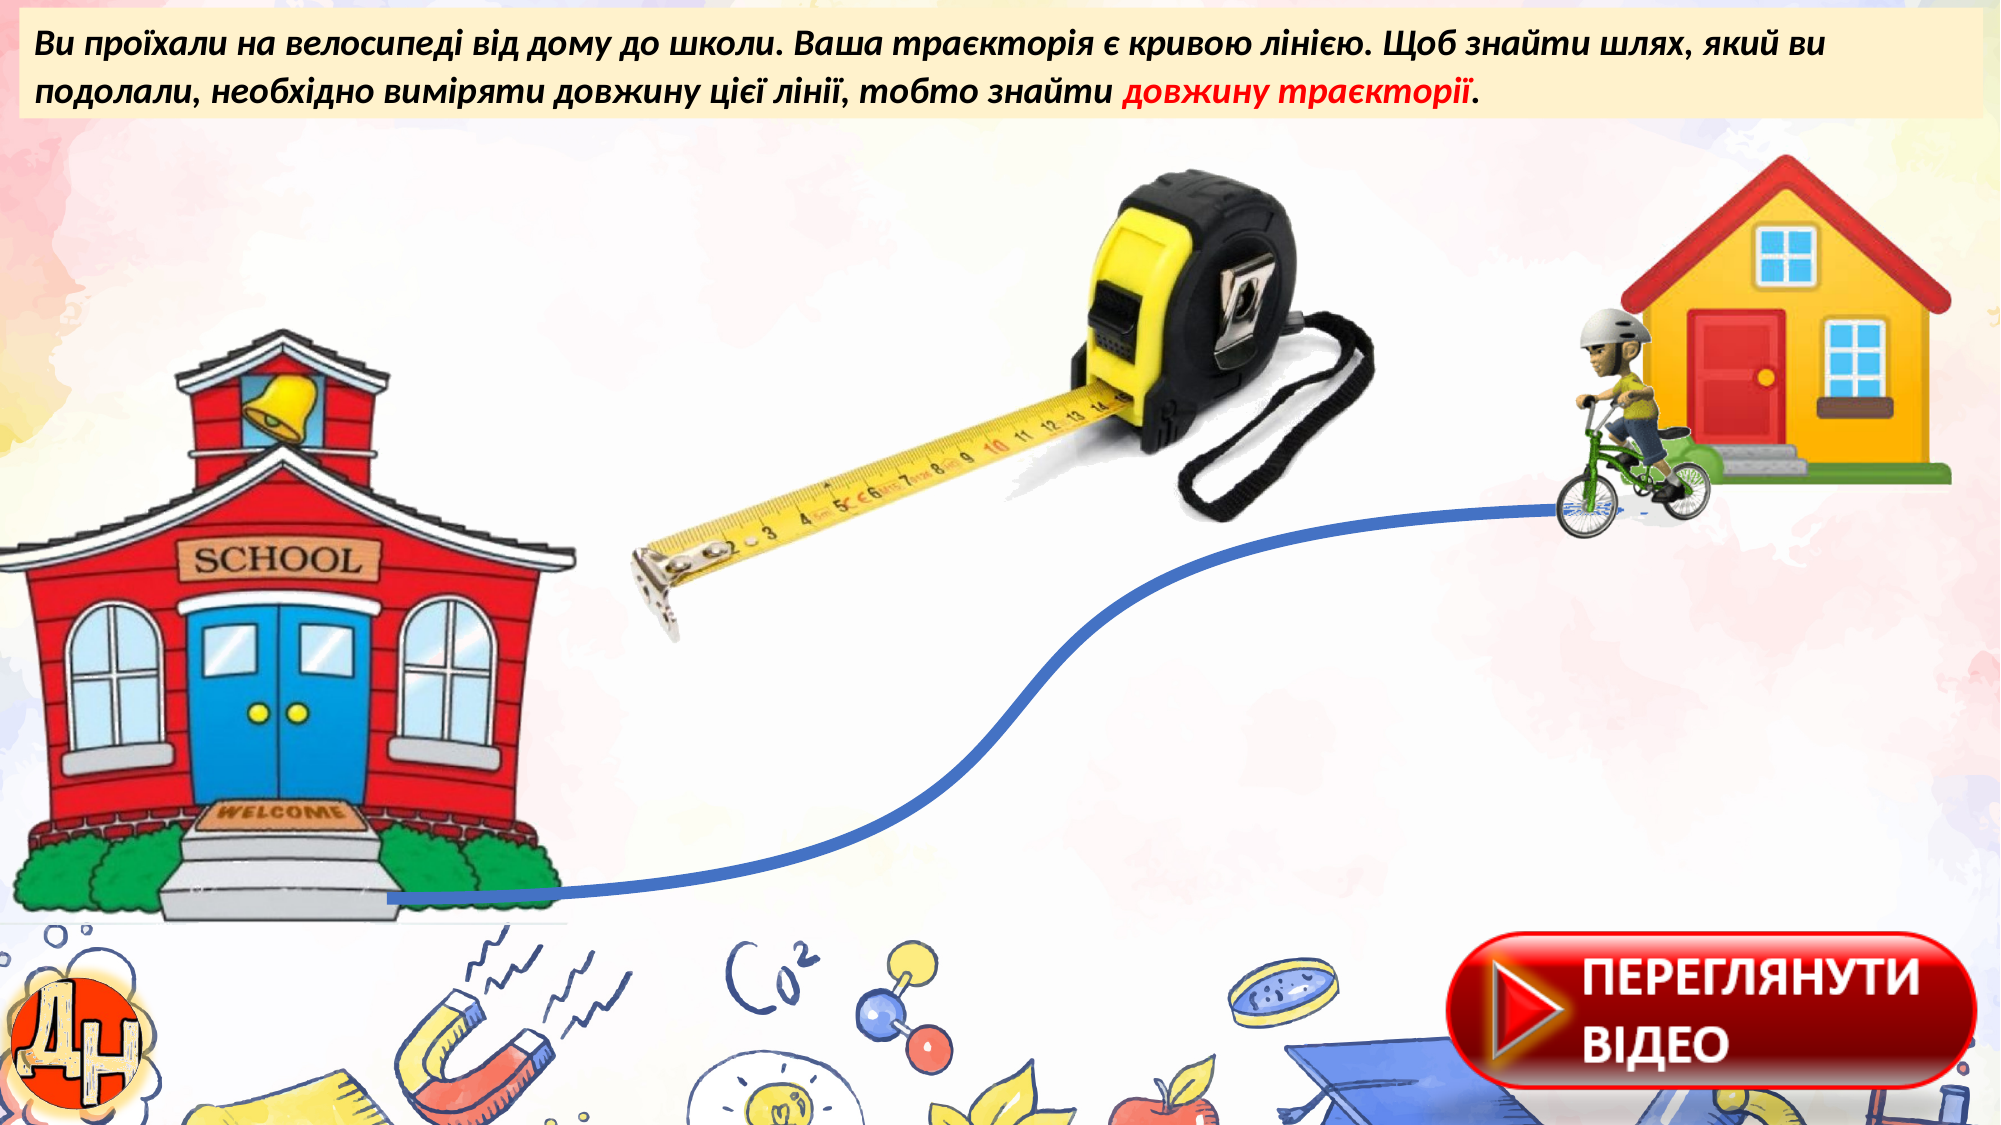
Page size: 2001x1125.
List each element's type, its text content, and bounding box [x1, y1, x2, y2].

picture [0, 976, 153, 1118]
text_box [386, 508, 1655, 899]
text_box Ви проїхали на велосипеді від дому до школи. Ваша траєкторія є кривою лінією. Щоб знайти шлях, який ви подолали, необхідно виміряти довжину цієї лінії, тобто знайти довжину траєкторії. [19, 7, 1984, 119]
picture [0, 0, 2000, 1125]
